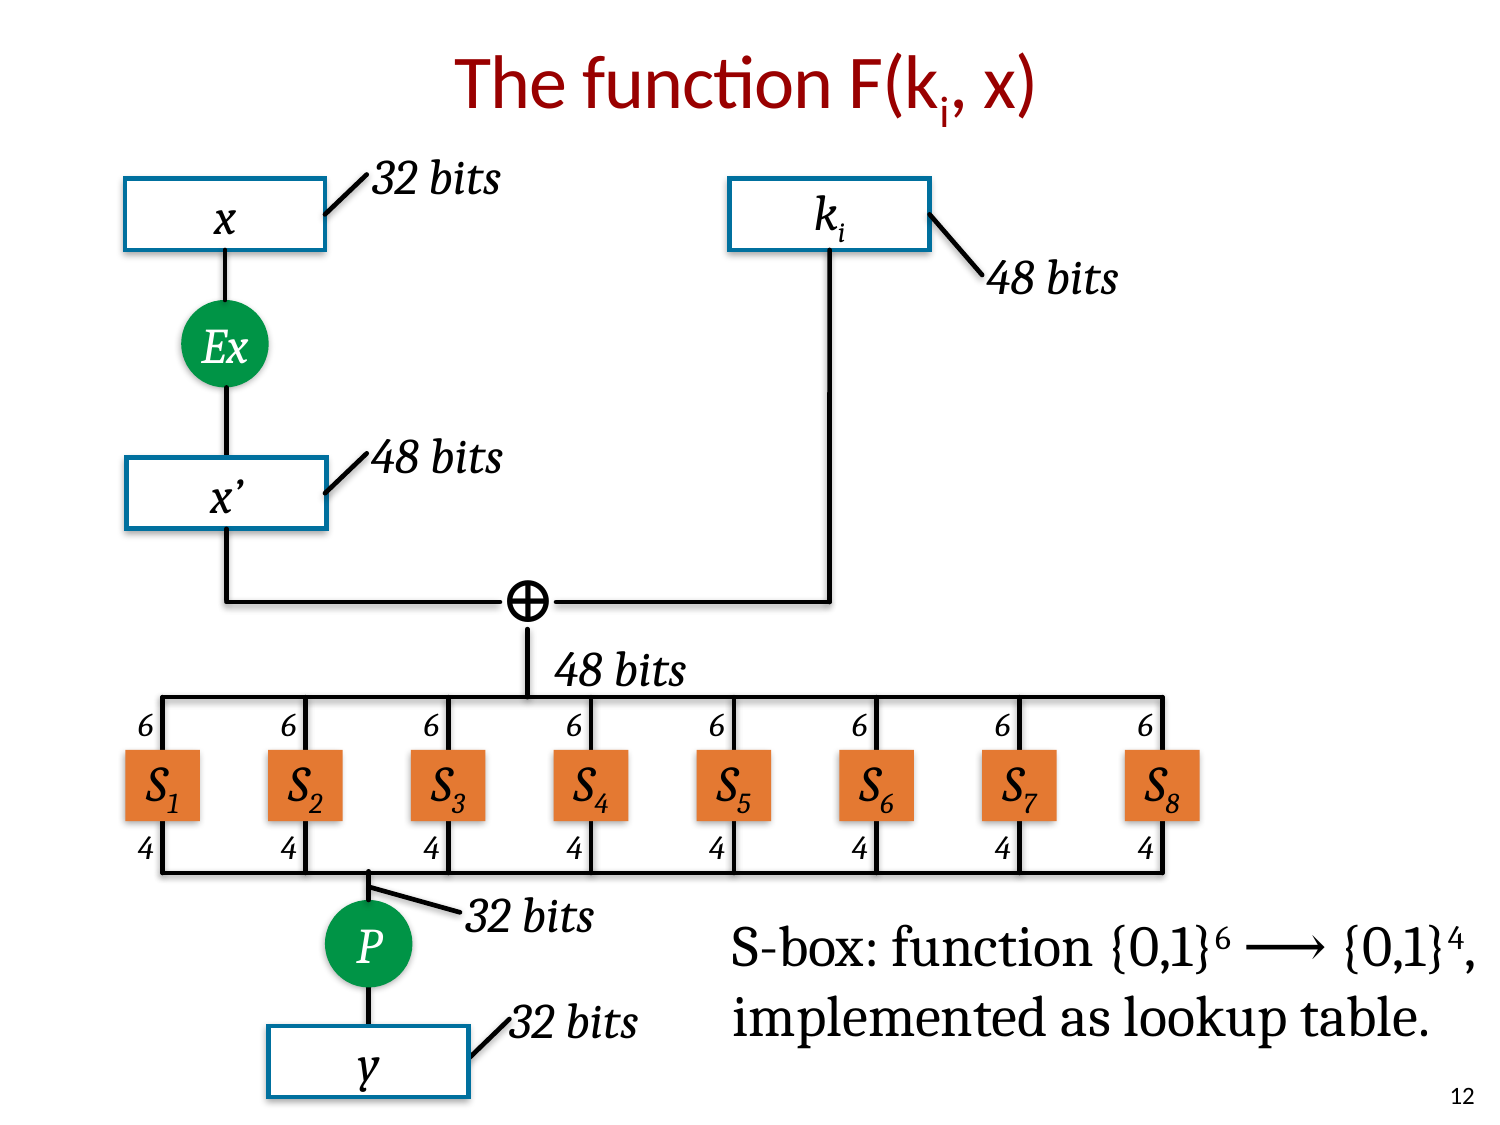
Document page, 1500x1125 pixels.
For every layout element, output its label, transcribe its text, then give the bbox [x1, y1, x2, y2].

slide_number 12 [1125, 1065, 1475, 1125]
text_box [126, 249, 225, 529]
text_box y [268, 1025, 469, 1098]
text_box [467, 988, 645, 1060]
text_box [226, 249, 830, 695]
title The function F(ki, x) [50, 24, 1444, 145]
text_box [729, 178, 1124, 306]
text_box S-box: function {0,1}6 ⟶ {0,1}4, implemented as lookup table. [732, 908, 1488, 1049]
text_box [124, 143, 508, 250]
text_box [324, 952, 413, 1025]
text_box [125, 696, 1200, 943]
